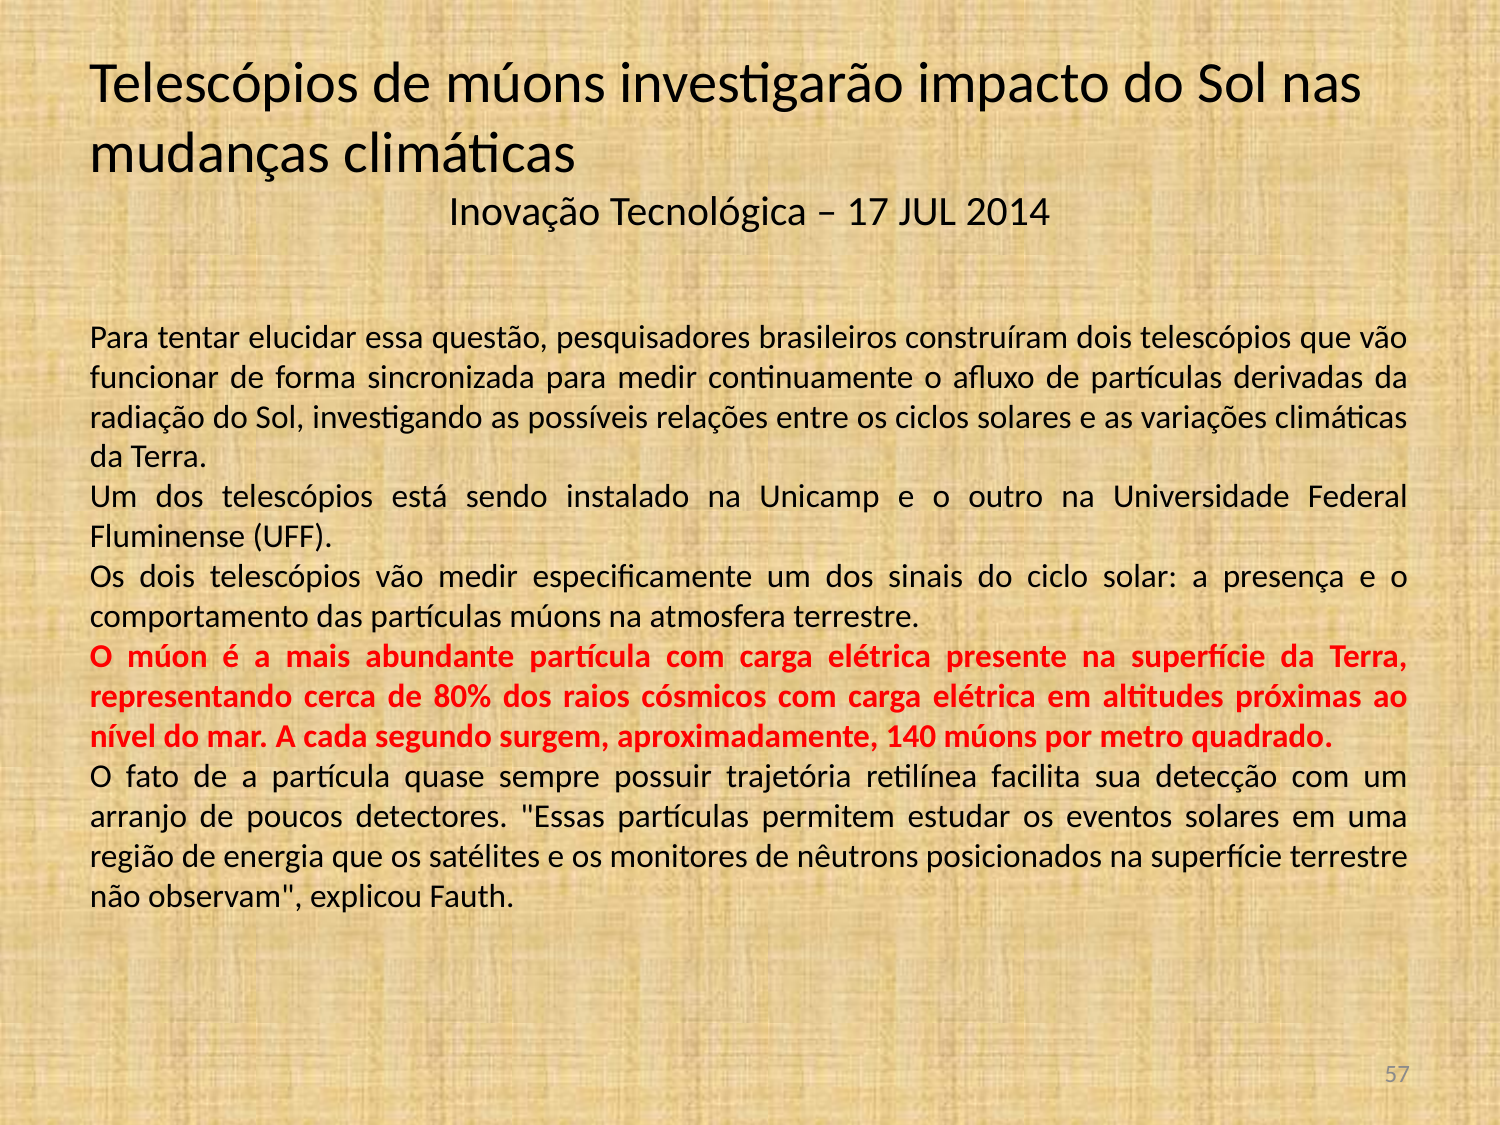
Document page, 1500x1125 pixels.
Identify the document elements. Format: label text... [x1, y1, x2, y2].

text_box <número> [1074, 1042, 1425, 1103]
text_box Para tentar elucidar essa questão, pesquisadores brasileiros construíram dois telescópios que vão funcionar de forma sincronizada para medir continuamente o afluxo de partículas derivadas da radiação do Sol, investigando as possíveis relações entre os ciclos solares e as variações climáticas da Terra. Um dos telescópios está sendo instalado na Unicamp e o outro na Universidade Federal Fluminense (UFF). Os dois telescópios vão medir especificamente um dos sinais do ciclo solar: a presença e o comportamento das partículas múons na atmosfera terrestre. O múon é a mais abundante partícula com carga elétrica presente na superfície da Terra, representando cerca de 80% dos raios cósmicos com carga elétrica em altitudes próximas ao nível do mar. A cada segundo surgem, aproximadamente, 140 múons por metro quadrado. O fato de a partícula quase sempre possuir trajetória retilínea facilita sua detecção com um arranjo de poucos detectores. "Essas partículas permitem estudar os eventos solares em uma região de energia que os satélites e os monitores de nêutrons posicionados na superfície terrestre não observam", explicou Fauth. [75, 262, 1425, 1005]
picture [0, 0, 1500, 1125]
text_box Telescópios de múons investigarão impacto do Sol nas mudanças climáticas Inovação Tecnológica – 17 JUL 2014 [75, 45, 1425, 233]
